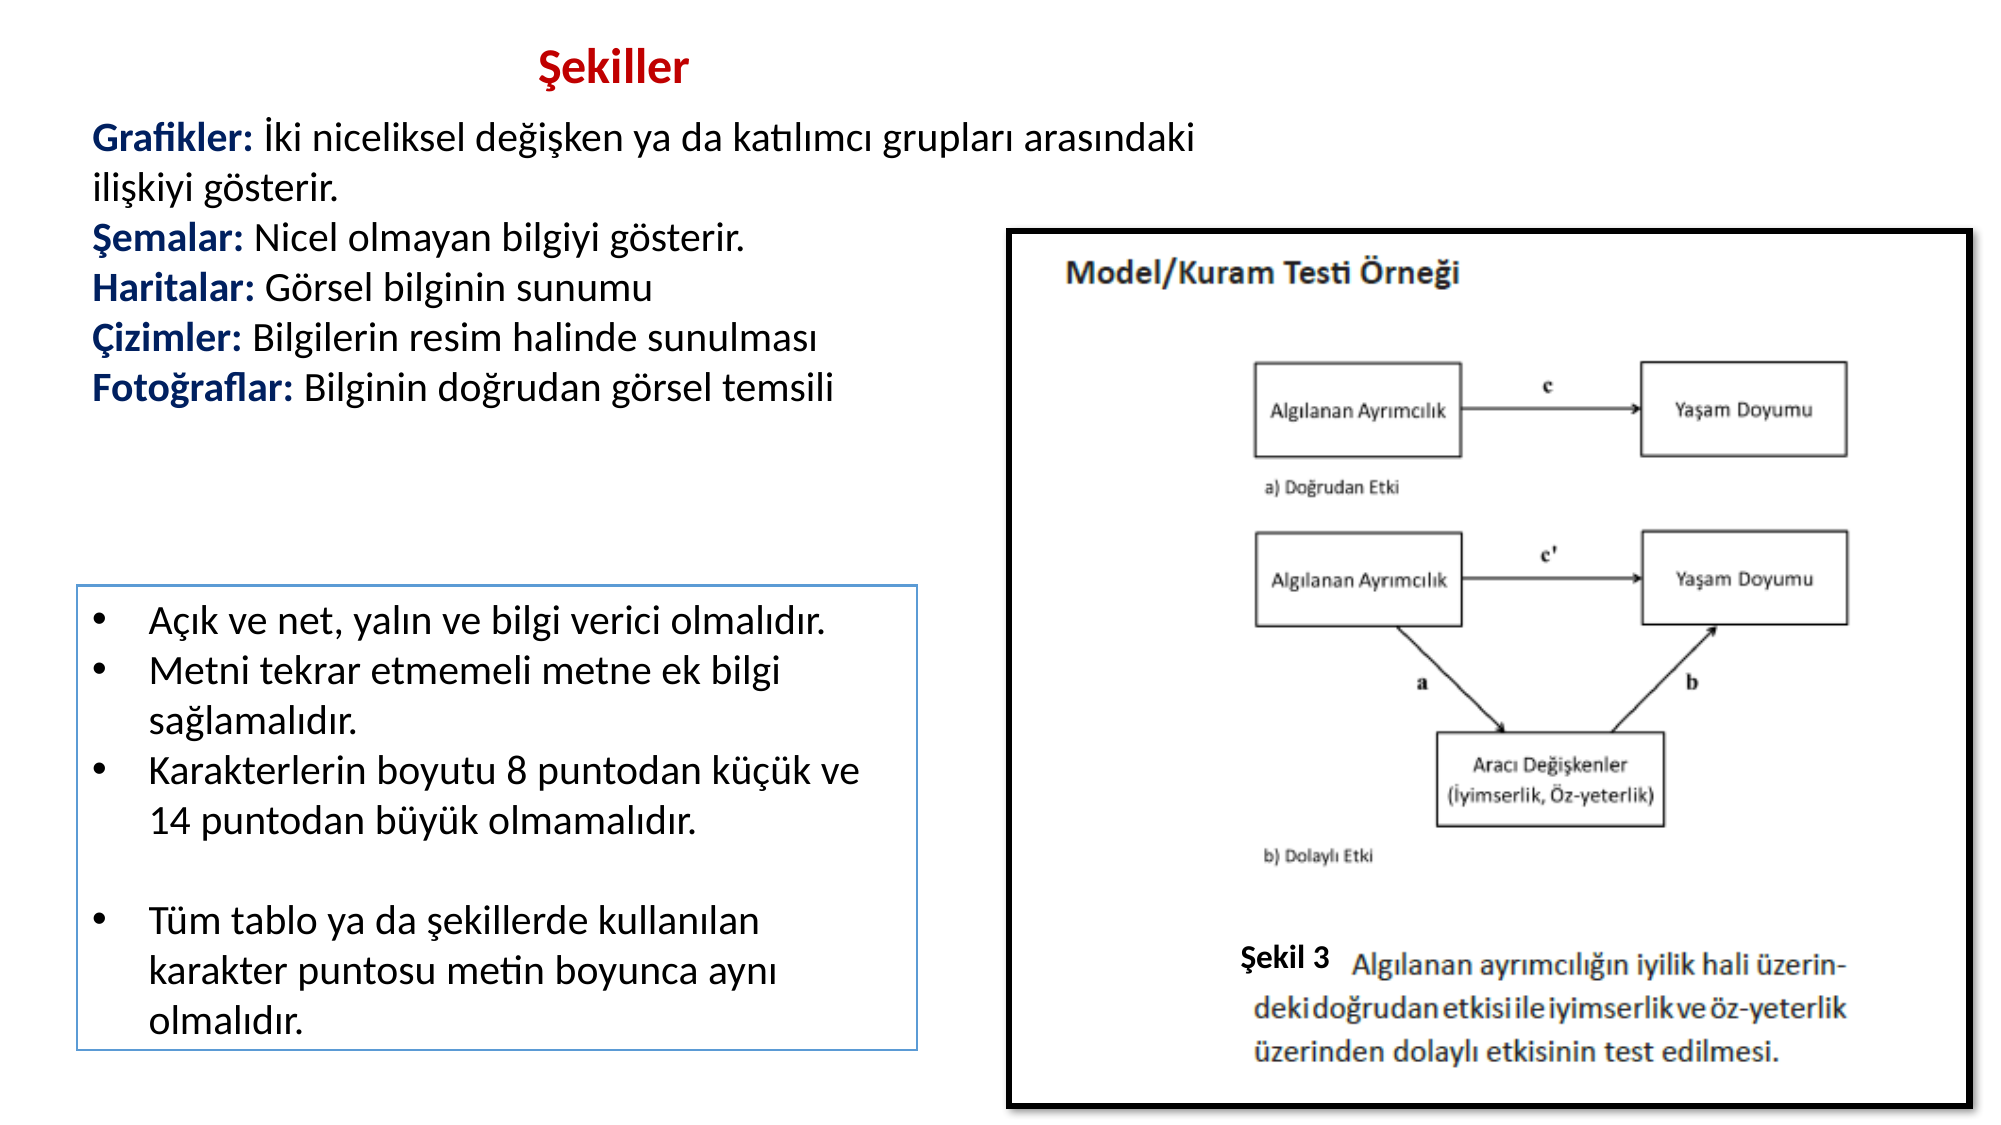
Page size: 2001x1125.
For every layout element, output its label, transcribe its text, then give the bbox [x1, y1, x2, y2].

text_box Şekiller [523, 26, 755, 101]
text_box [1011, 233, 1967, 1103]
text_box Açık ve net, yalın ve bilgi verici olmalıdır. Metni tekrar etmemeli metne ek bilgi sağlamalıdır. Karakterlerin boyutu 8 puntodan küçük ve 14 puntodan büyük olmamalıdır. Tüm tablo ya da şekillerde kullanılan karakter puntosu metin boyunca aynı olmalıdır. [76, 584, 918, 1051]
text_box Grafikler: İki niceliksel değişken ya da katılımcı grupları arasındaki ilişkiyi gösterir. Şemalar: Nicel olmayan bilgiyi gösterir. Haritalar: Görsel bilginin sunumu Çizimler: Bilgilerin resim halinde sunulması Fotoğraflar: Bilginin doğrudan görsel temsili [76, 101, 1265, 418]
